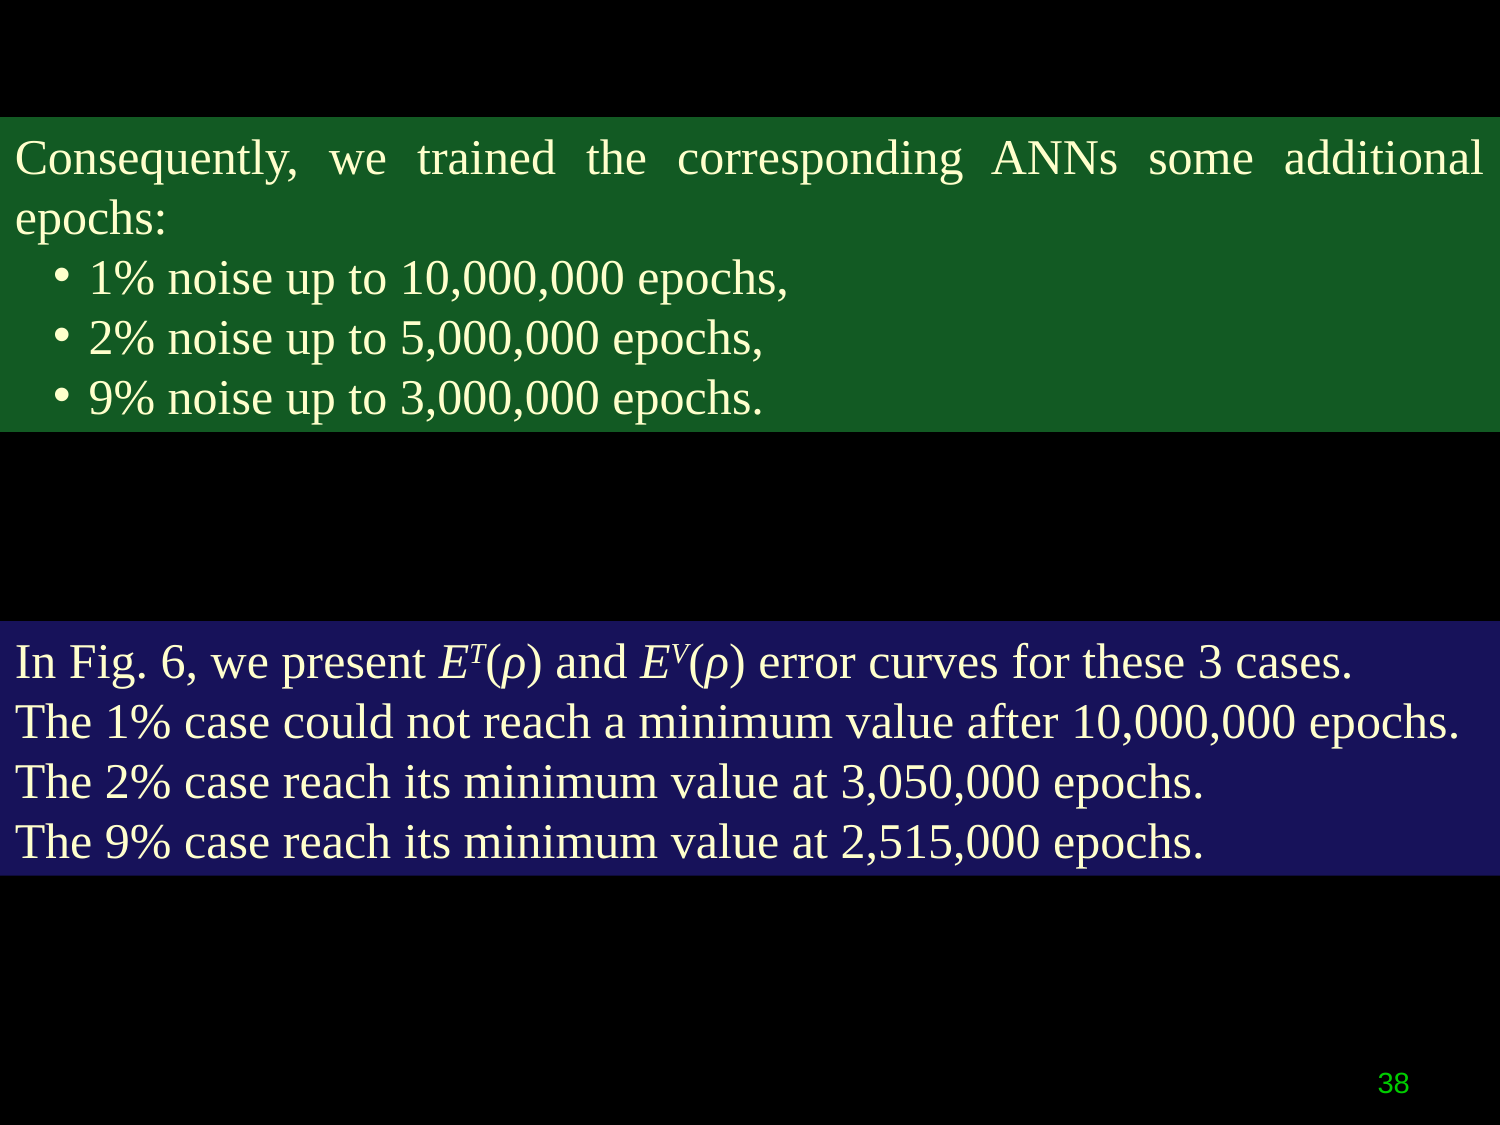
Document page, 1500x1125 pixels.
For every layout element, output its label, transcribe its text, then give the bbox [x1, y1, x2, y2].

text_box Consequently, we trained the corresponding ANNs some additional epochs: 1% noise up to 10,000,000 epochs, 2% noise up to 5,000,000 epochs, 9% noise up to 3,000,000 epochs. [0, 117, 1500, 432]
text_box In Fig. 6, we present ET(ρ) and EV(ρ) error curves for these 3 cases. The 1% case could not reach a minimum value after 10,000,000 epochs. The 2% case reach its minimum value at 3,050,000 epochs. The 9% case reach its minimum value at 2,515,000 epochs. [0, 621, 1500, 876]
slide_number 38 [1074, 1056, 1426, 1125]
